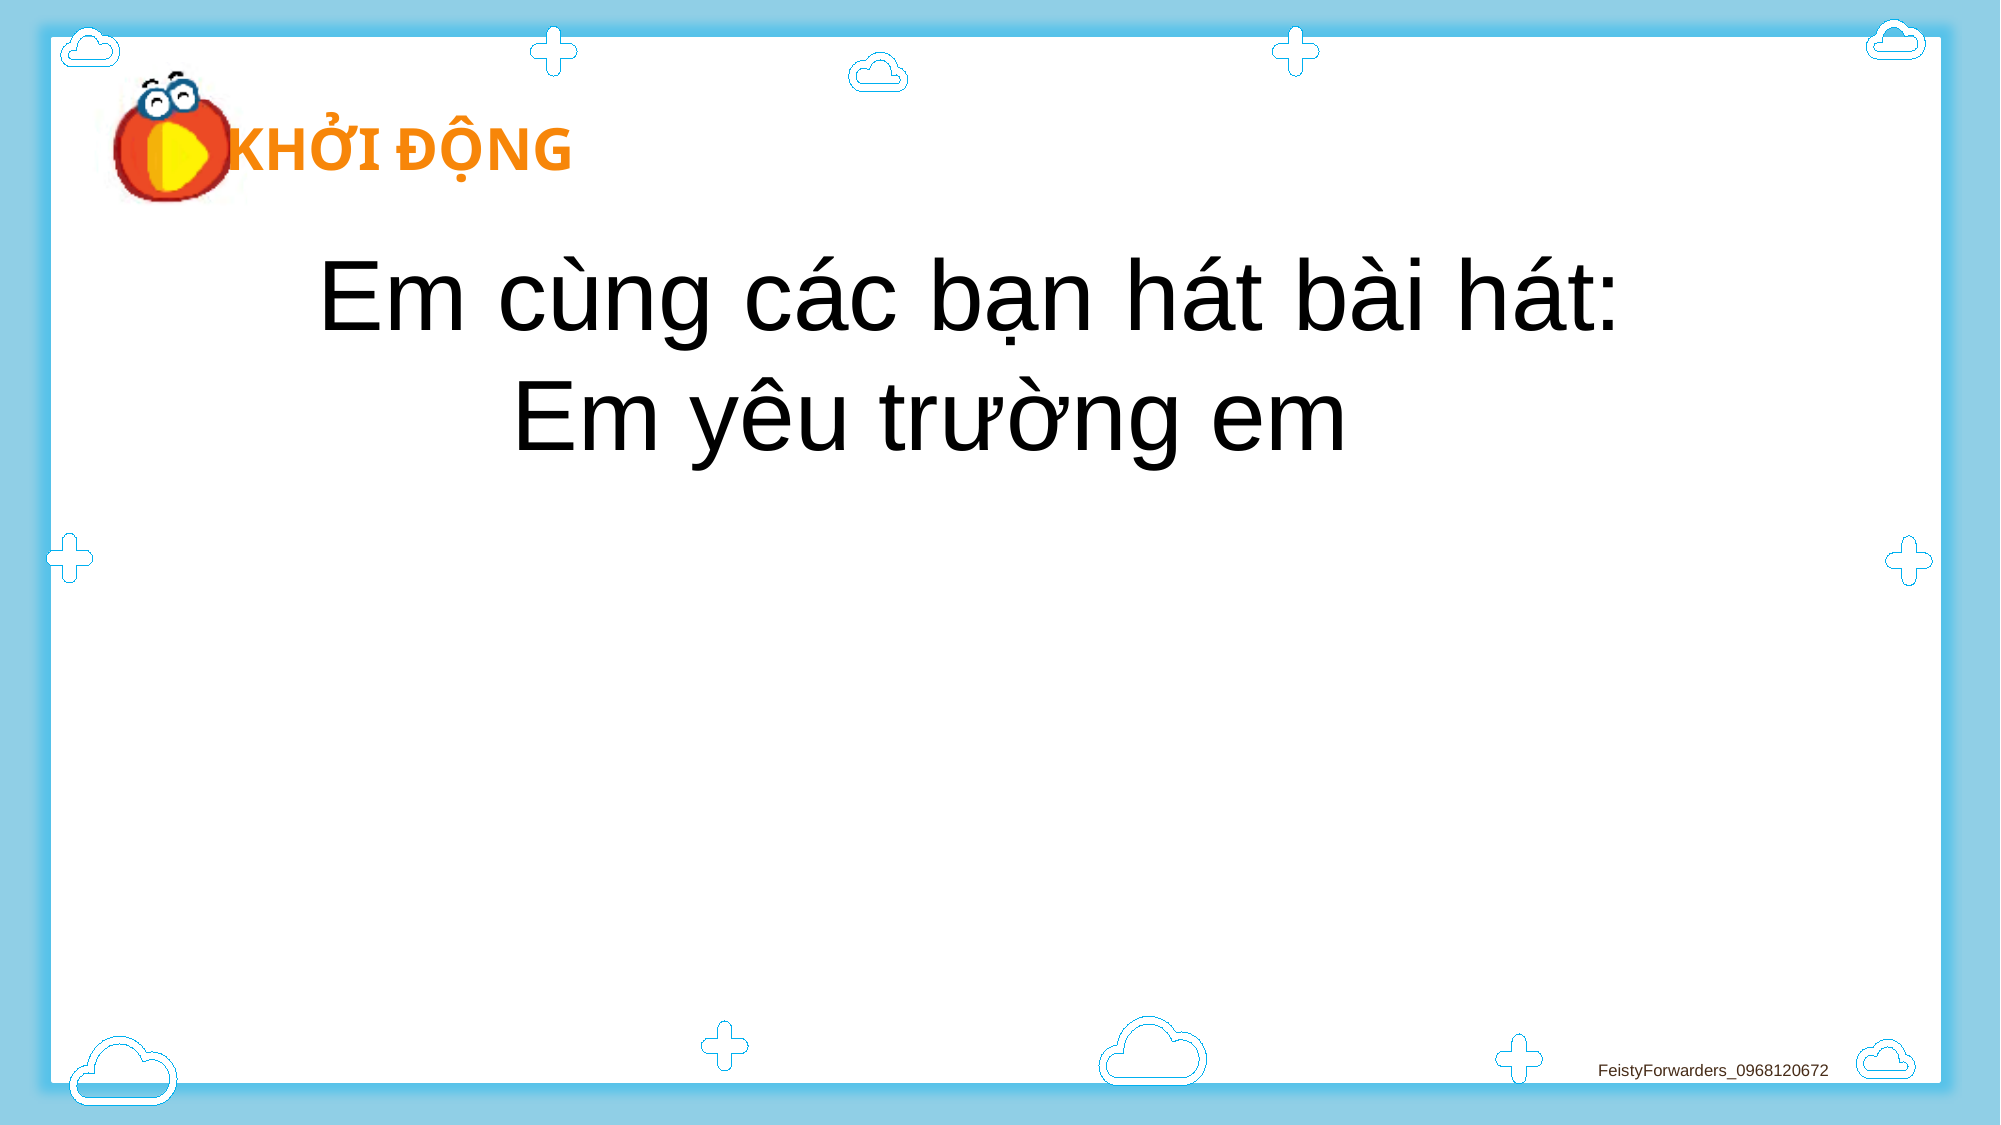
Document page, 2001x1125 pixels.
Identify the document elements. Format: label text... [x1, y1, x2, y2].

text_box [81, 62, 556, 223]
text_box Em cùng các bạn hát bài hát: Em yêu trường em [303, 223, 1697, 479]
